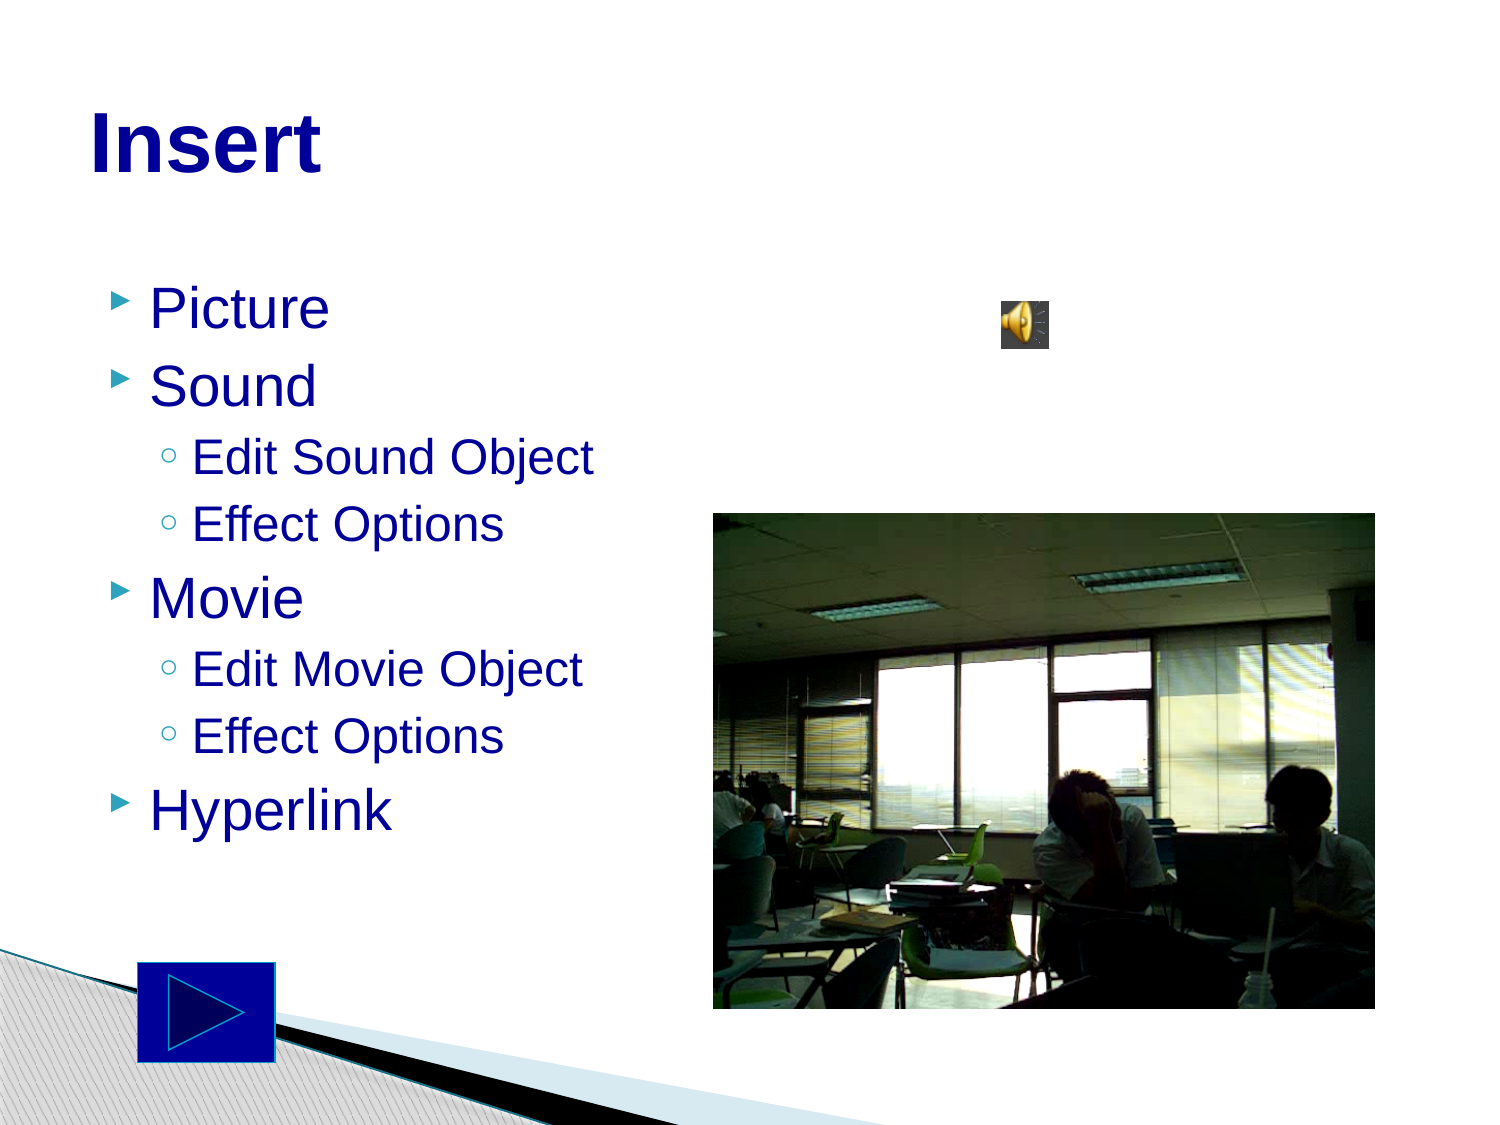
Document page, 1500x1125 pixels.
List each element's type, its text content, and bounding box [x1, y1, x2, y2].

title Insert [75, 45, 1425, 233]
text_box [712, 512, 1376, 1010]
picture [999, 299, 1051, 351]
list Picture Sound Edit Sound Object Effect Options Movie Edit Movie Object Effect Options Hyperlink [75, 262, 738, 1005]
text_box [137, 962, 275, 1063]
